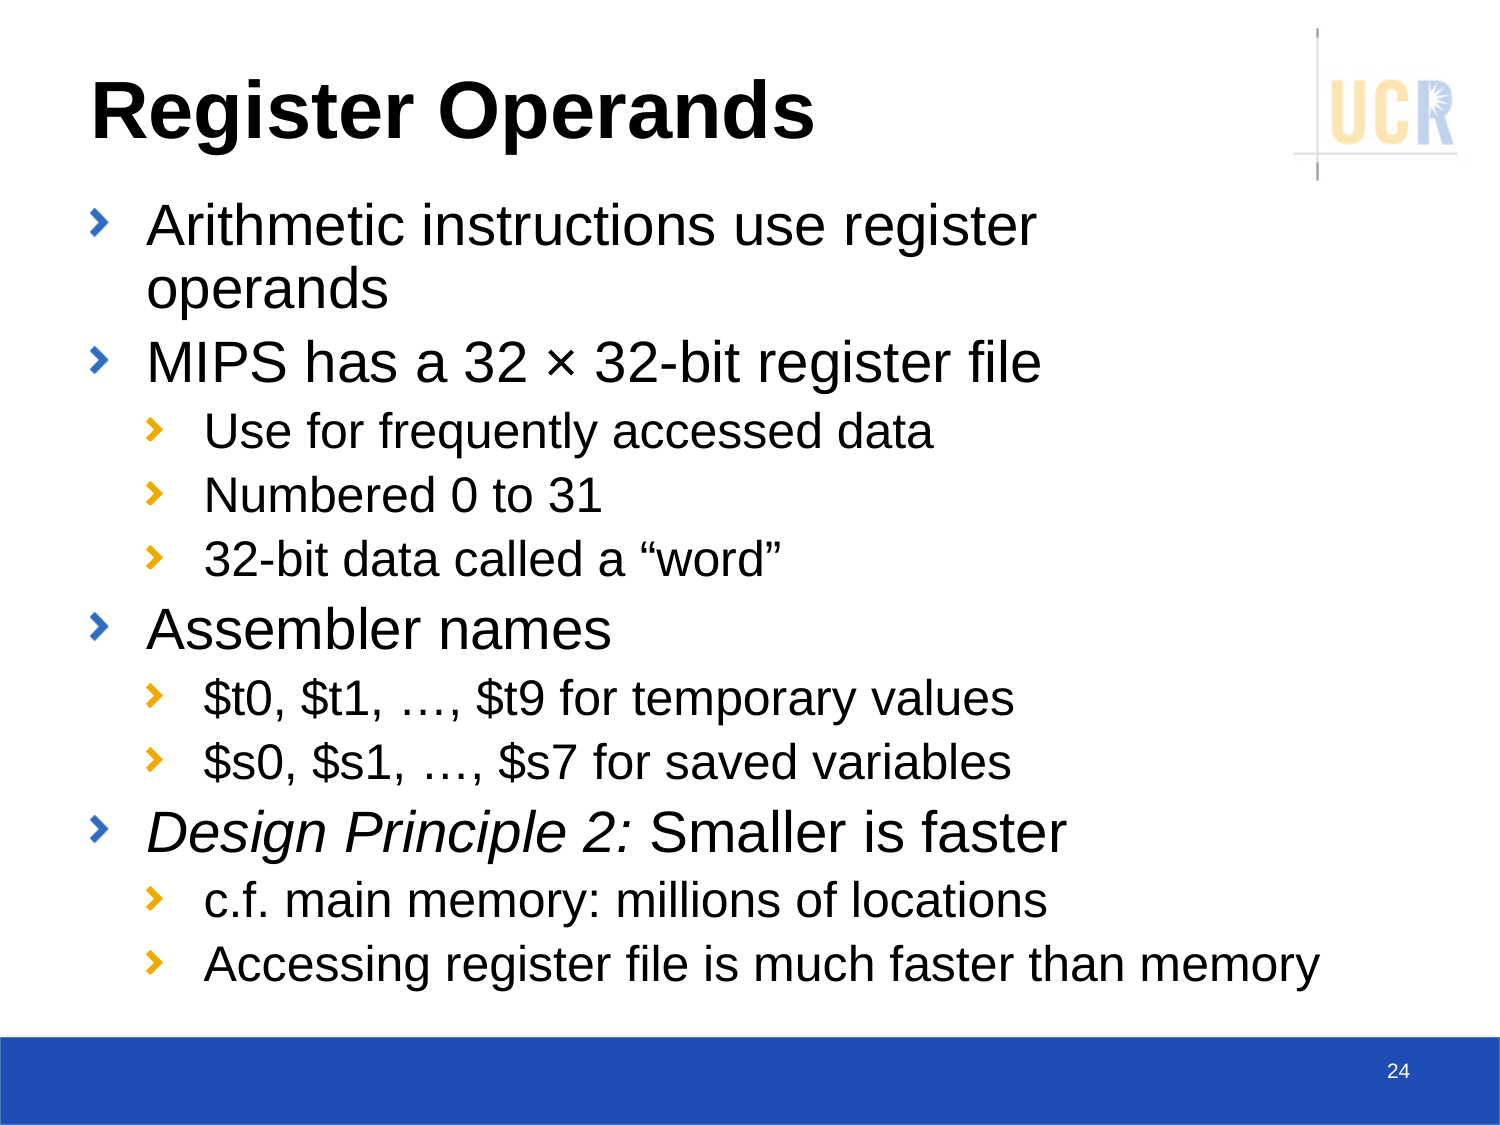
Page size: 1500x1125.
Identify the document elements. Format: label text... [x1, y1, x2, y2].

picture [90, 208, 112, 238]
picture [90, 346, 112, 375]
picture [146, 683, 166, 709]
picture [146, 545, 166, 570]
picture [146, 417, 166, 442]
title Register Operands [75, 37, 1469, 163]
picture [146, 747, 166, 773]
picture [146, 481, 166, 506]
slide_number 24 [1074, 1050, 1425, 1100]
picture [146, 950, 166, 975]
picture [90, 815, 112, 844]
picture [1282, 0, 1500, 196]
list Arithmetic instructions use register operands MIPS has a 32 × 32-bit register file Use for frequently accessed data Numbered 0 to 31 32-bit data called a “word” Assembler names $t0, $t1, …, $t9 for temporary values $s0, $s1, …, $s7 for saved variables Design Principle 2: Smaller is faster c.f. main memory: millions of locations Accessing register file is much faster than memory [75, 187, 1425, 1025]
picture [90, 612, 112, 642]
picture [146, 886, 166, 911]
